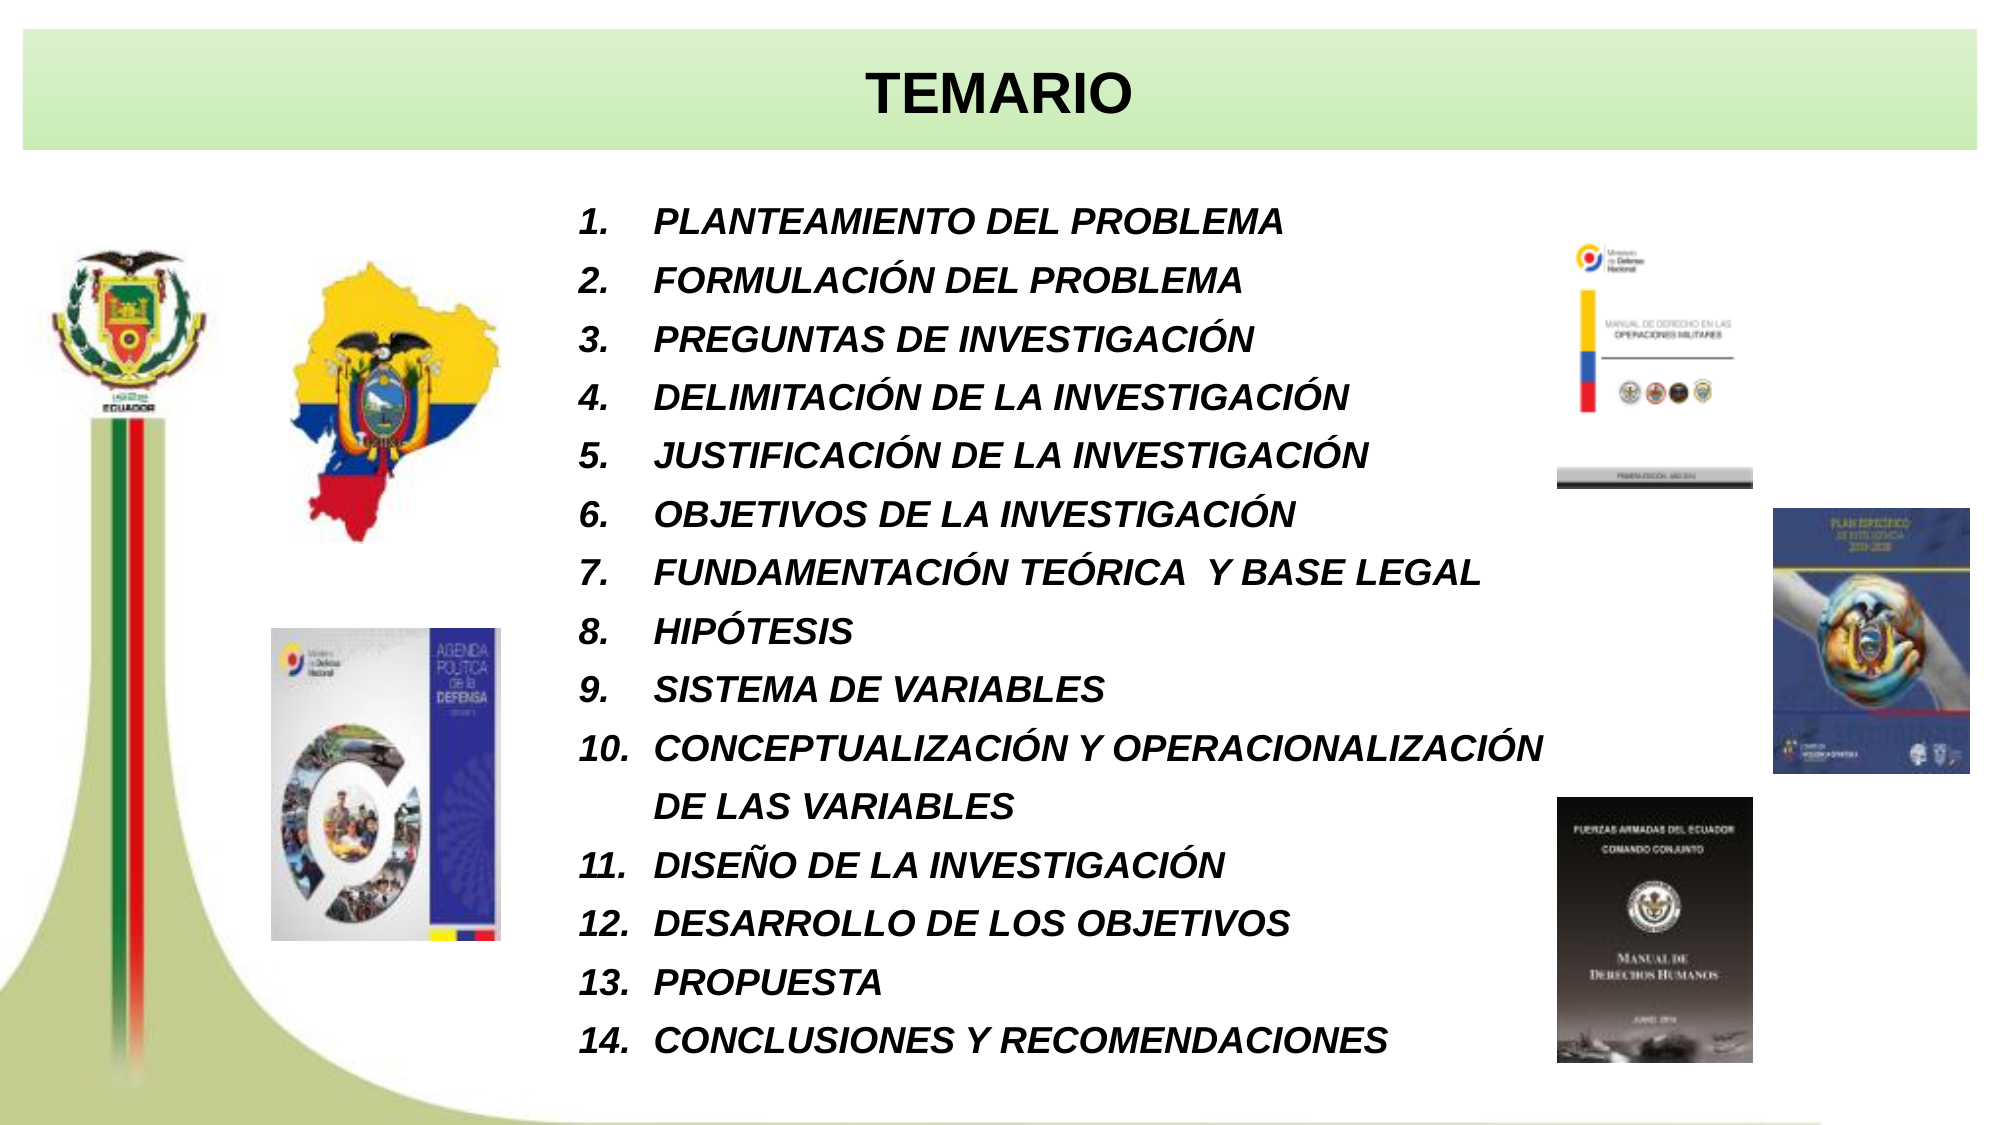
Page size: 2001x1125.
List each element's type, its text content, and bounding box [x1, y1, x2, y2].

text_box PLANTEAMIENTO DEL PROBLEMA FORMULACIÓN DEL PROBLEMA PREGUNTAS DE INVESTIGACIÓN DELIMITACIÓN DE LA INVESTIGACIÓN JUSTIFICACIÓN DE LA INVESTIGACIÓN OBJETIVOS DE LA INVESTIGACIÓN FUNDAMENTACIÓN TEÓRICA Y BASE LEGAL HIPÓTESIS SISTEMA DE VARIABLES CONCEPTUALIZACIÓN Y OPERACIONALIZACIÓN DE LAS VARIABLES DISEÑO DE LA INVESTIGACIÓN DESARROLLO DE LOS OBJETIVOS PROPUESTA CONCLUSIONES Y RECOMENDACIONES [563, 176, 1585, 1069]
picture [0, 0, 2001, 1125]
text_box TEMARIO [22, 29, 1978, 151]
